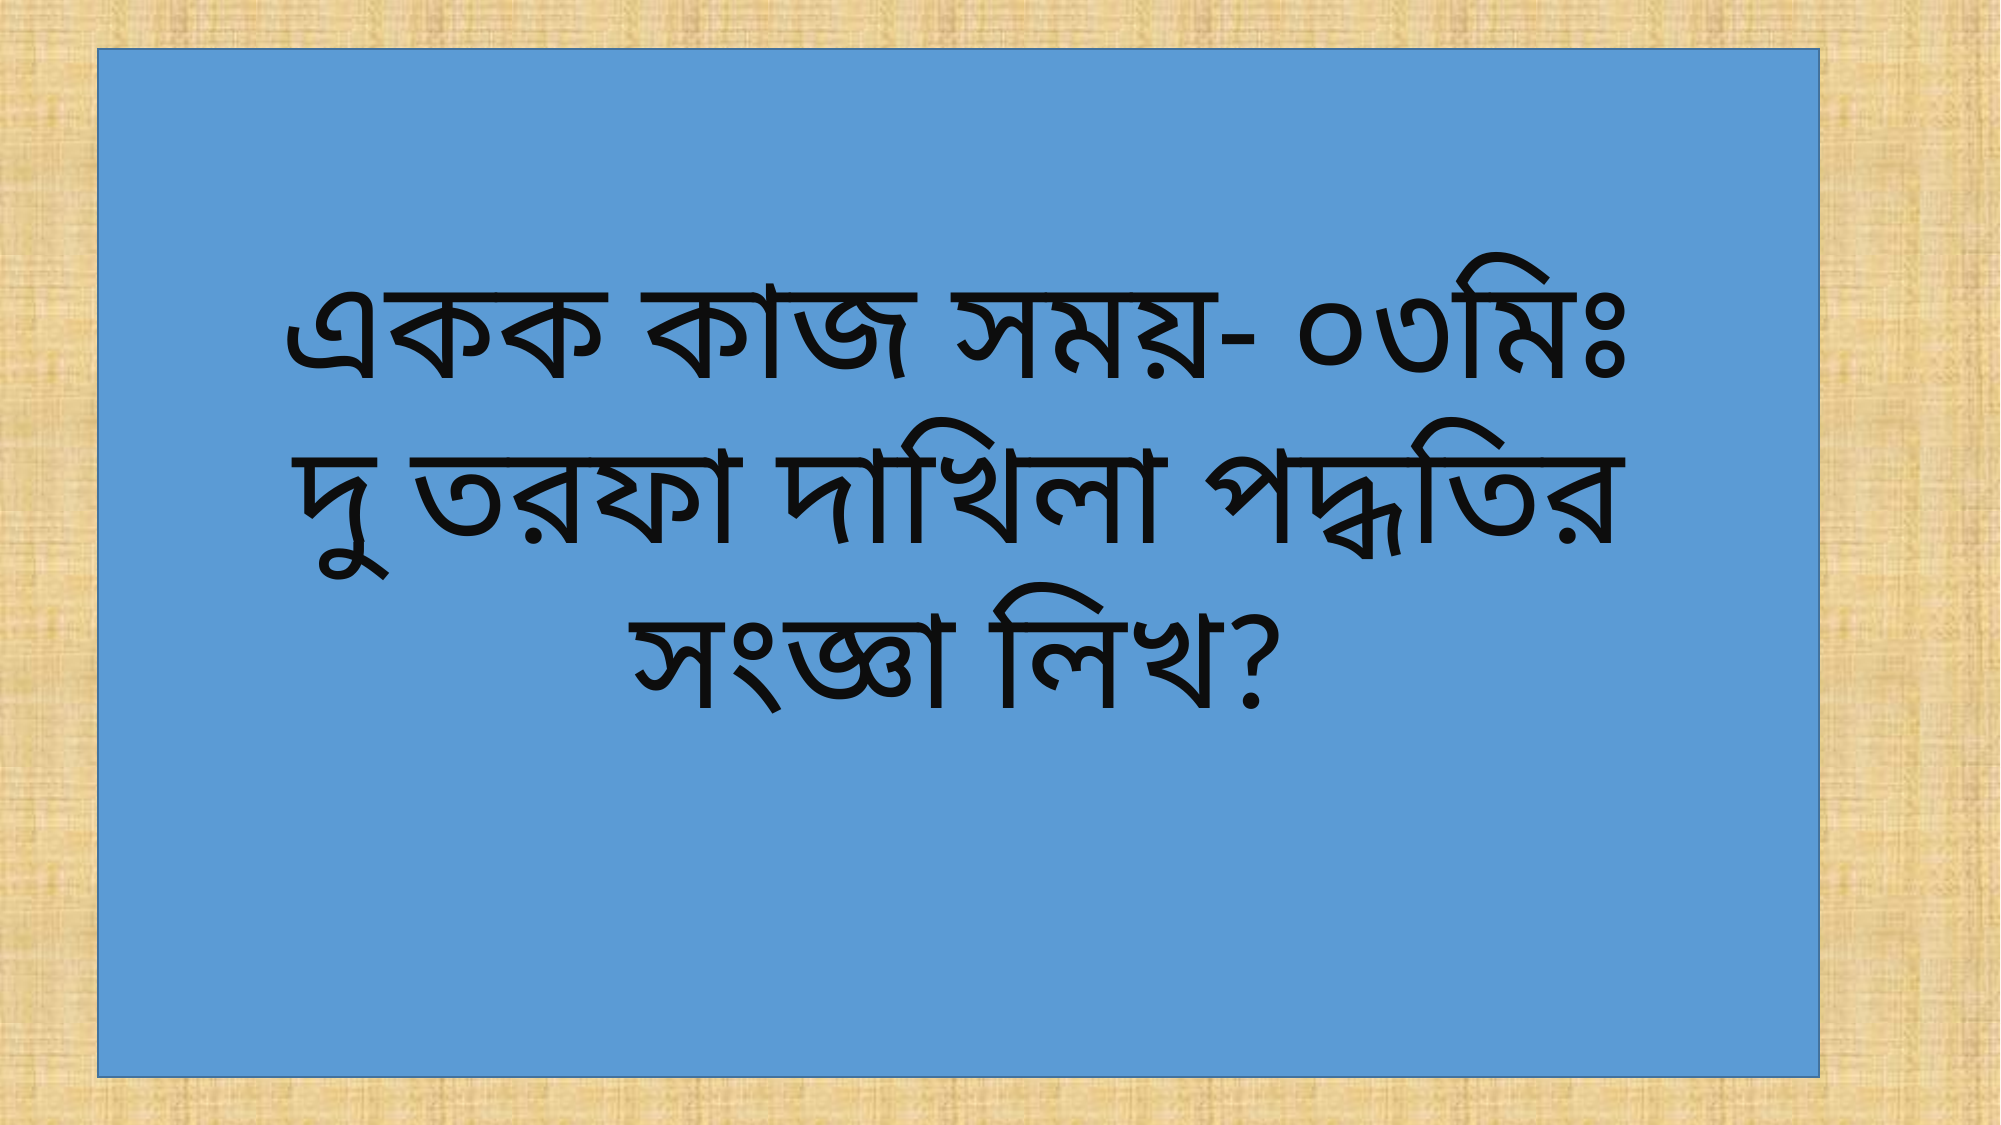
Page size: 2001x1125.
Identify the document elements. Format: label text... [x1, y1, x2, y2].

picture [0, 0, 2001, 1125]
text_box একক কাজ সময়- ০৩মিঃ দু তরফা দাখিলা পদ্ধতির সংজ্ঞা লিখ? [97, 48, 1820, 1078]
